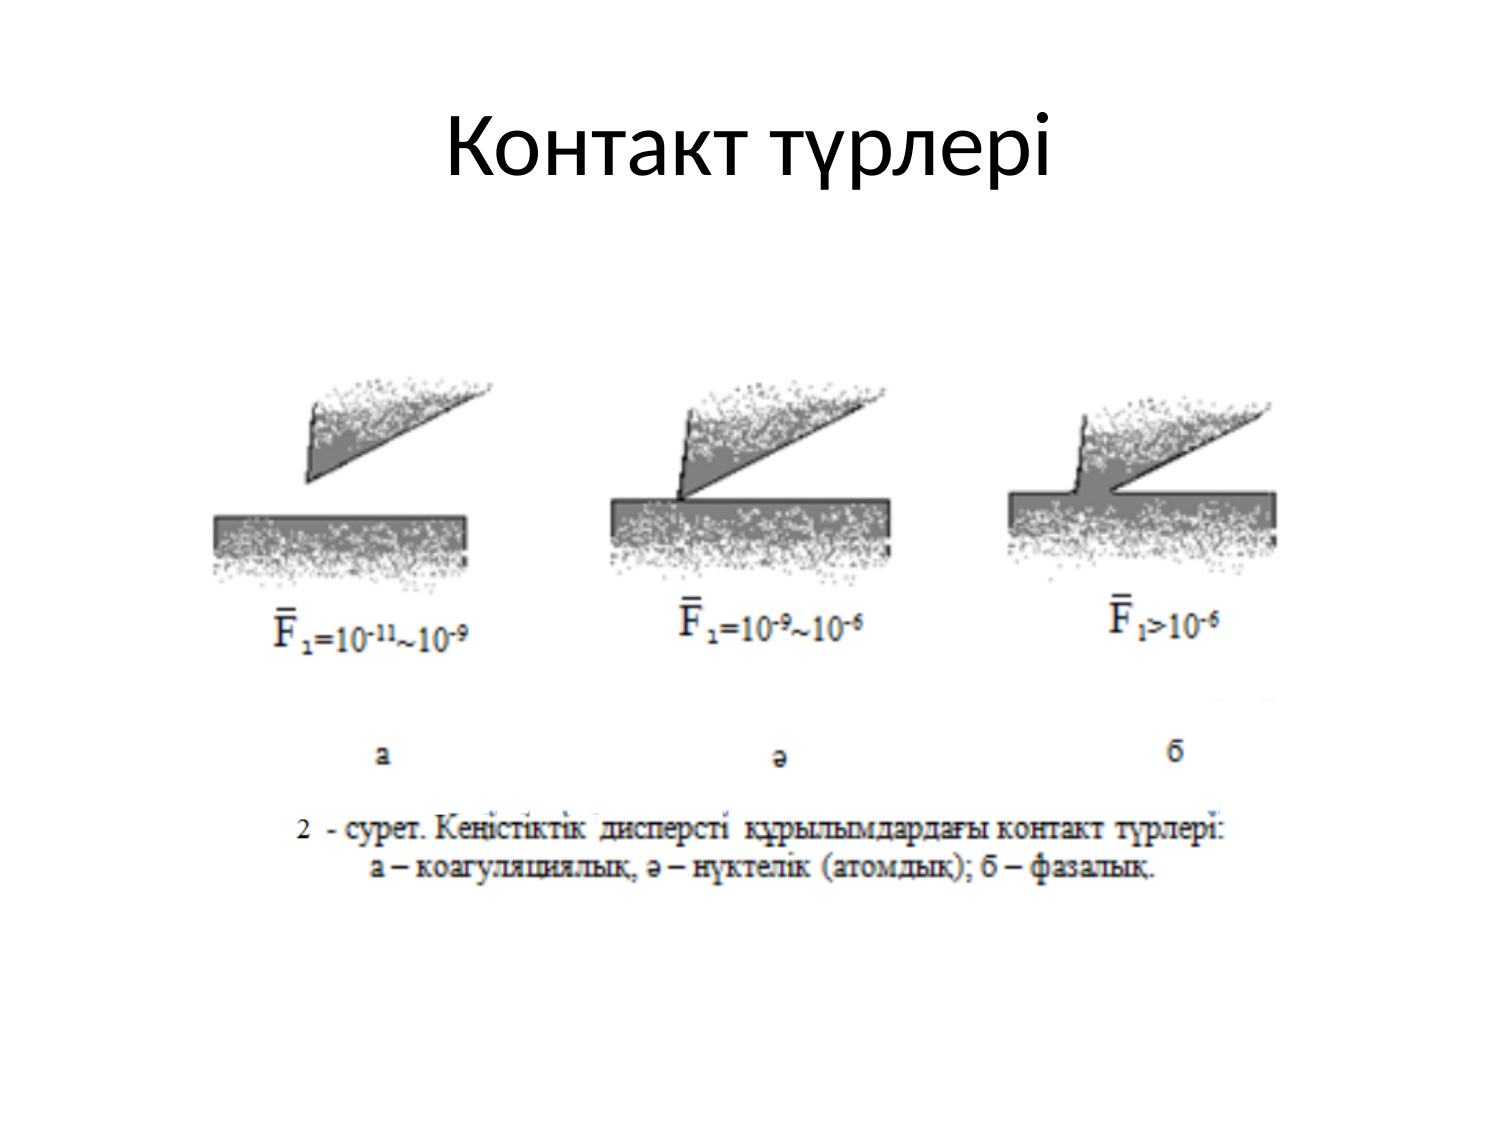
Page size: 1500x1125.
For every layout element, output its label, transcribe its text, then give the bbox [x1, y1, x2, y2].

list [189, 308, 1311, 959]
title Контакт түрлері [75, 45, 1425, 233]
